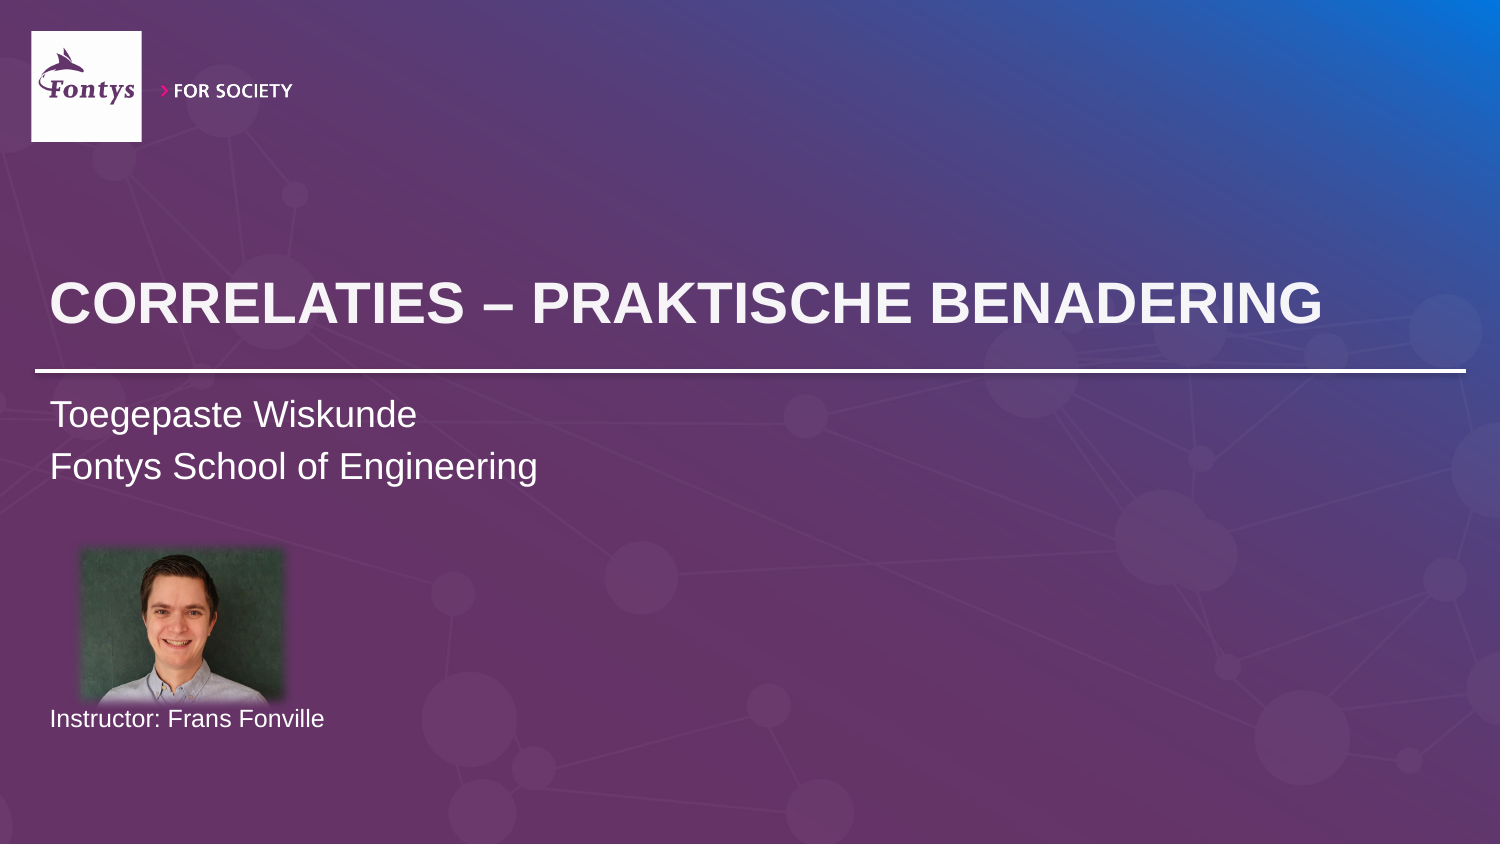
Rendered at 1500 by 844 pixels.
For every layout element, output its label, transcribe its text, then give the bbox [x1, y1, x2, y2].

text_box Toegepaste Wiskunde Fontys School of Engineering Instructor: Frans Fonville [34, 382, 1466, 800]
title Correlaties – praktische benadering [34, 229, 1466, 369]
picture [0, 0, 1500, 844]
